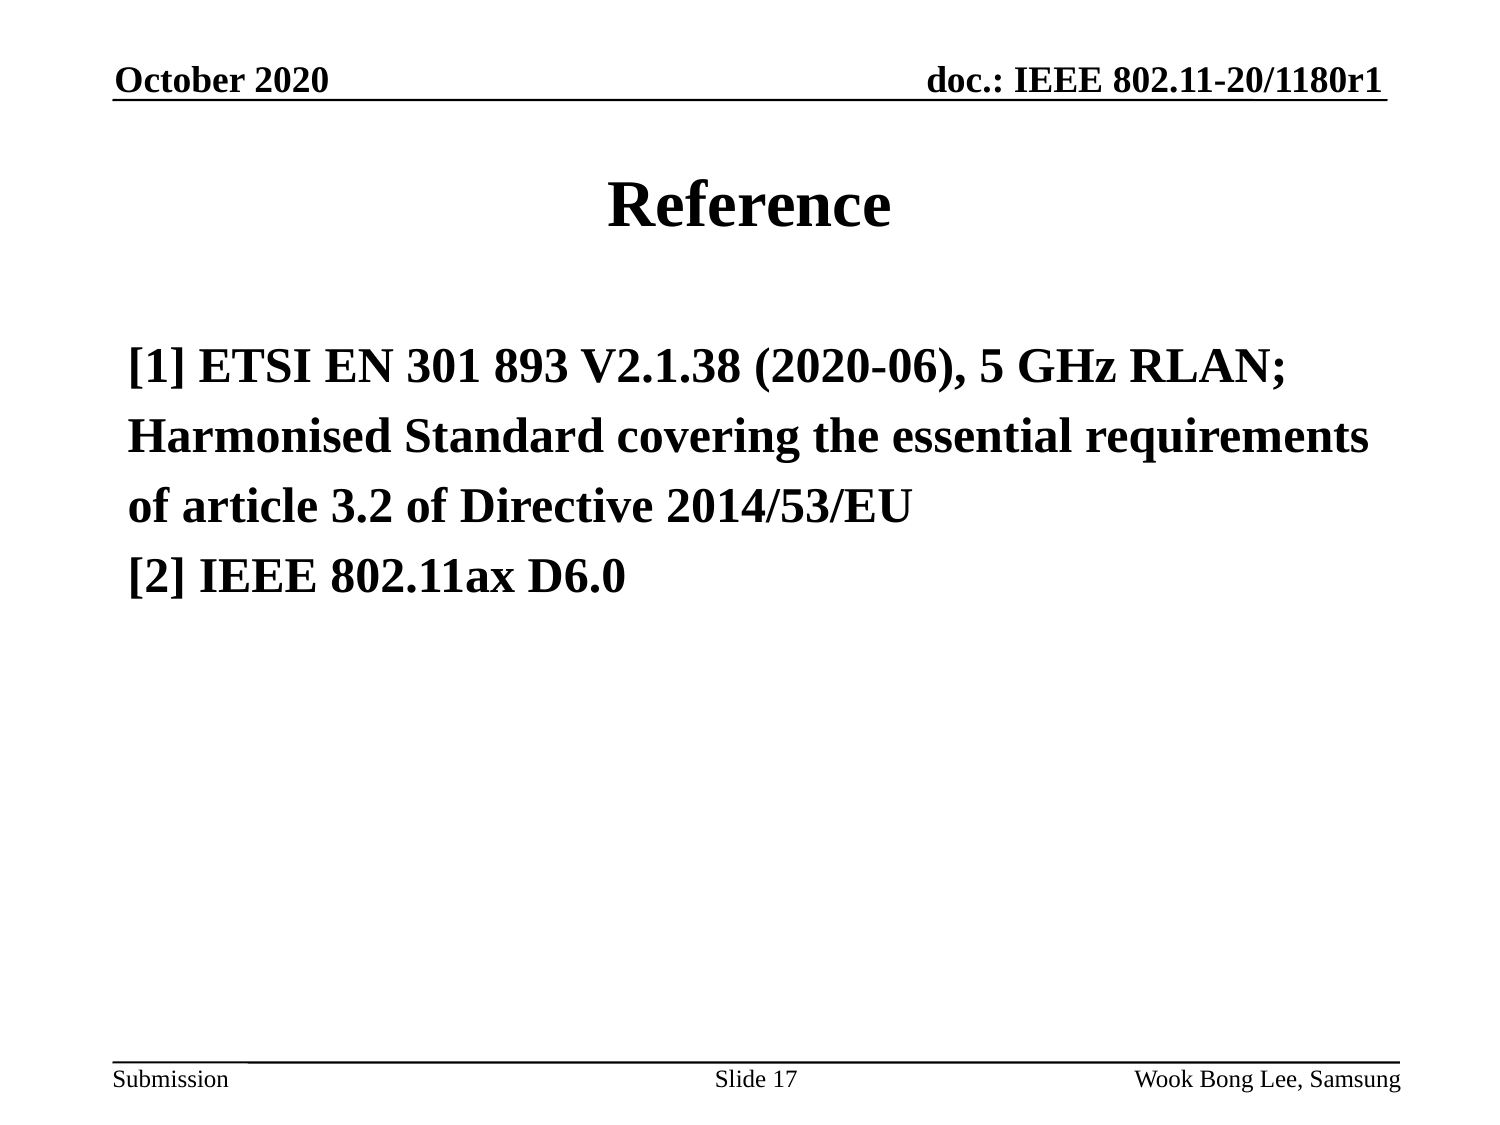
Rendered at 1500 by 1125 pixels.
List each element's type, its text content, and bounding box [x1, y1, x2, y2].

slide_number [114, 54, 335, 101]
slide_number Slide 17 [712, 1061, 800, 1093]
list [1] ETSI EN 301 893 V2.1.38 (2020-06), 5 GHz RLAN; Harmonised Standard covering the essential requirements of article 3.2 of Directive 2014/53/EU [2] IEEE 802.11ax D6.0 [112, 324, 1388, 1001]
footer Wook Bong Lee, Samsung [1130, 1061, 1402, 1093]
title Reference [112, 112, 1388, 288]
